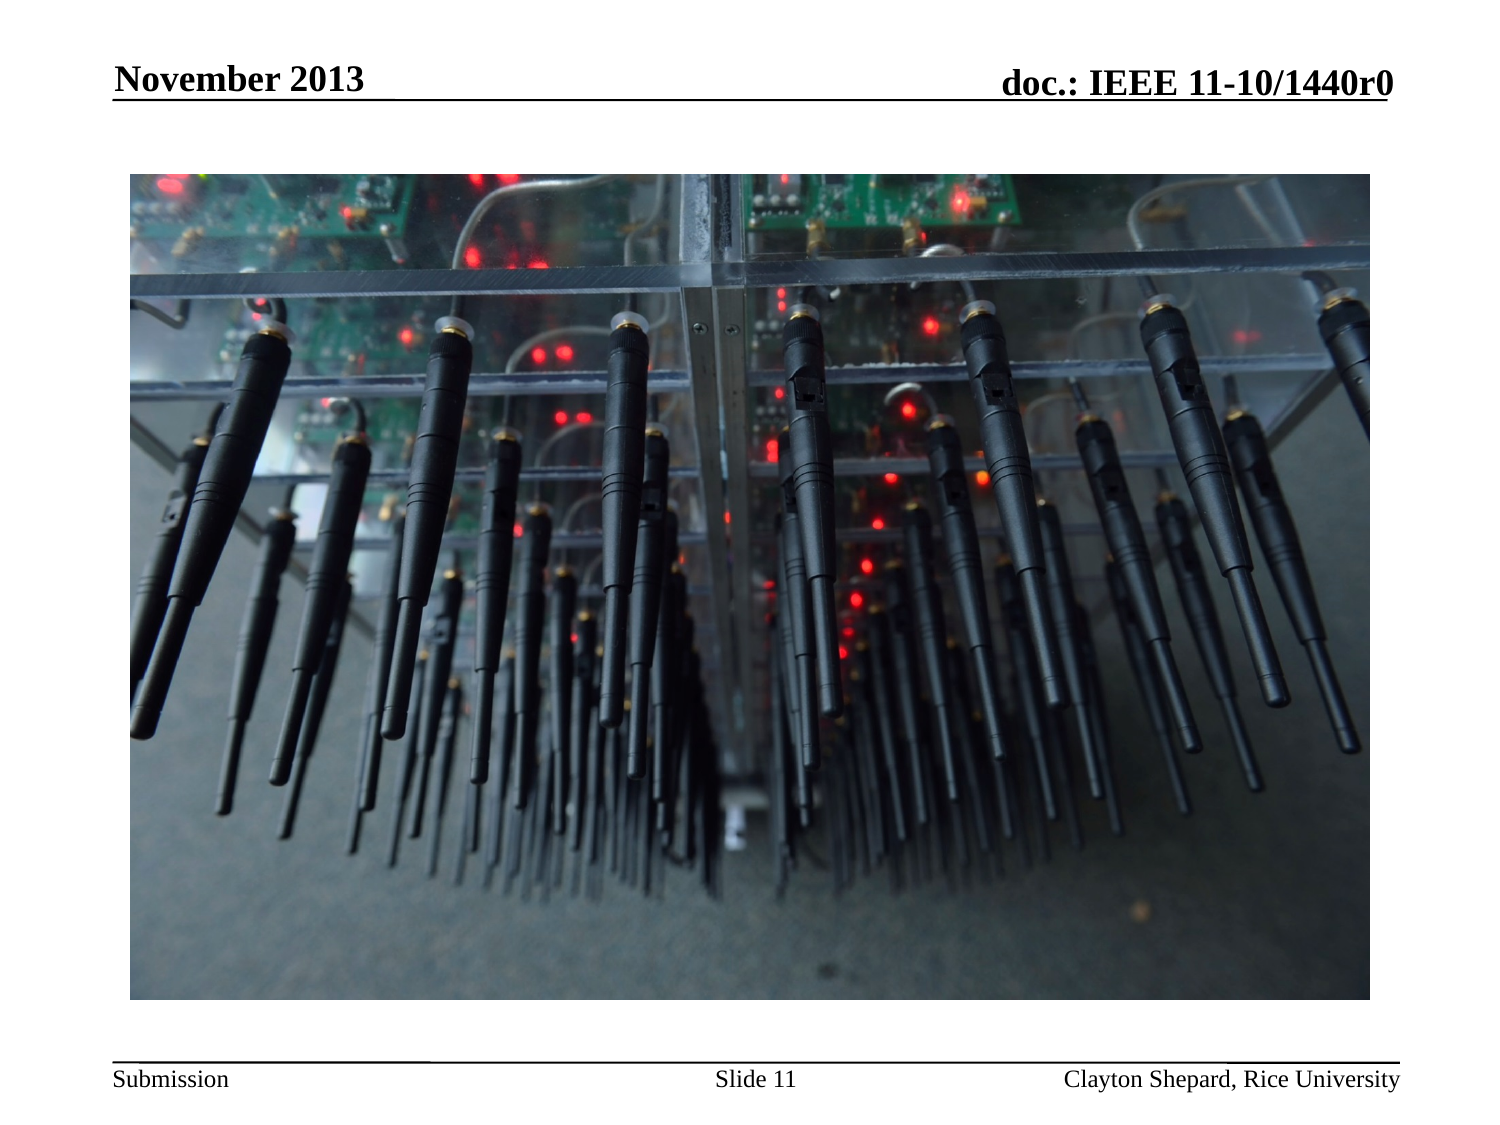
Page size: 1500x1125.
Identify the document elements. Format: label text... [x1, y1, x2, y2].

footer Clayton Shepard, Rice University [878, 1061, 1402, 1093]
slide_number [114, 54, 423, 100]
slide_number Slide 11 [712, 1061, 800, 1123]
picture [129, 174, 1370, 1001]
